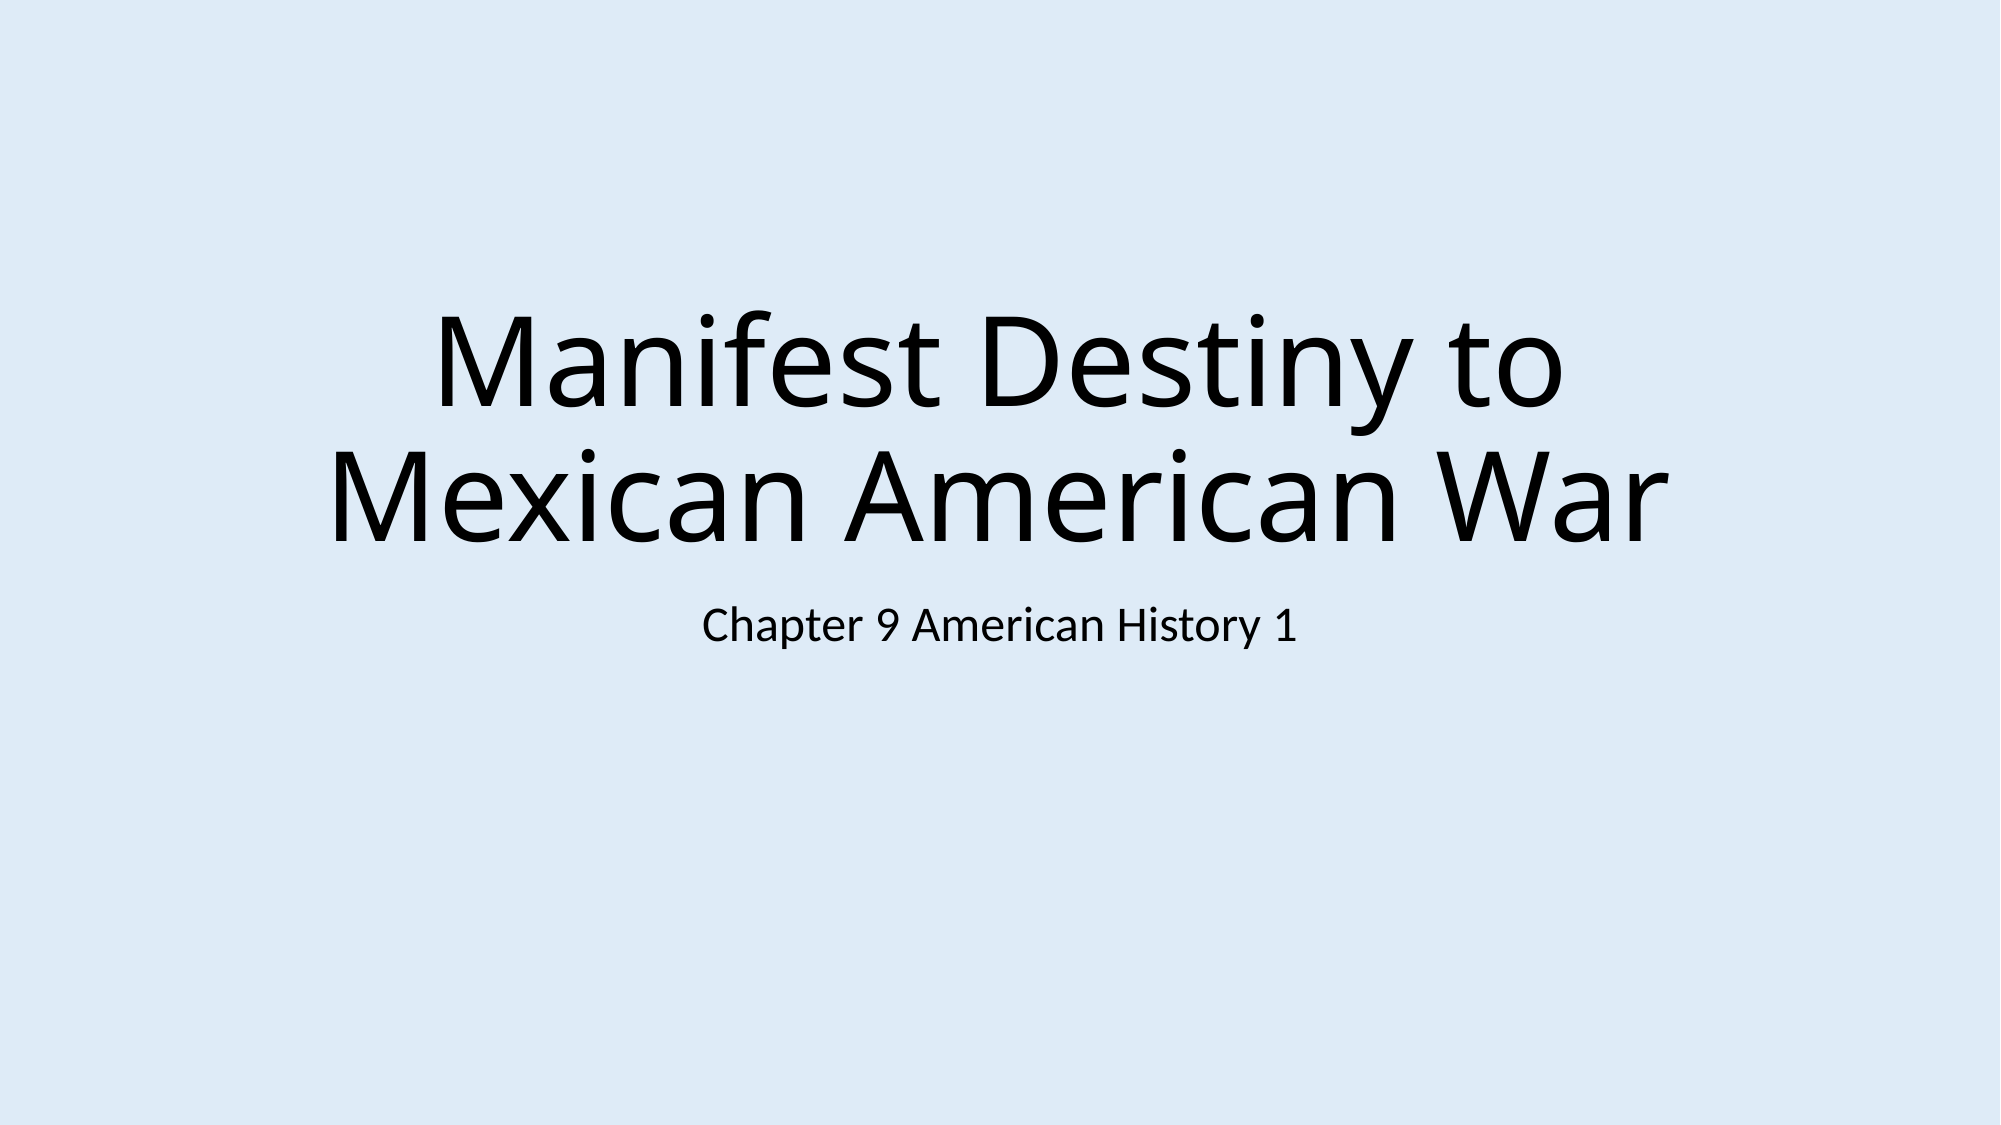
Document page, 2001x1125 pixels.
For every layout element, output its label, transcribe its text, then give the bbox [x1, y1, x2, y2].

title Manifest Destiny to Mexican American War [249, 184, 1750, 576]
subtitle Chapter 9 American History 1 [249, 590, 1750, 863]
